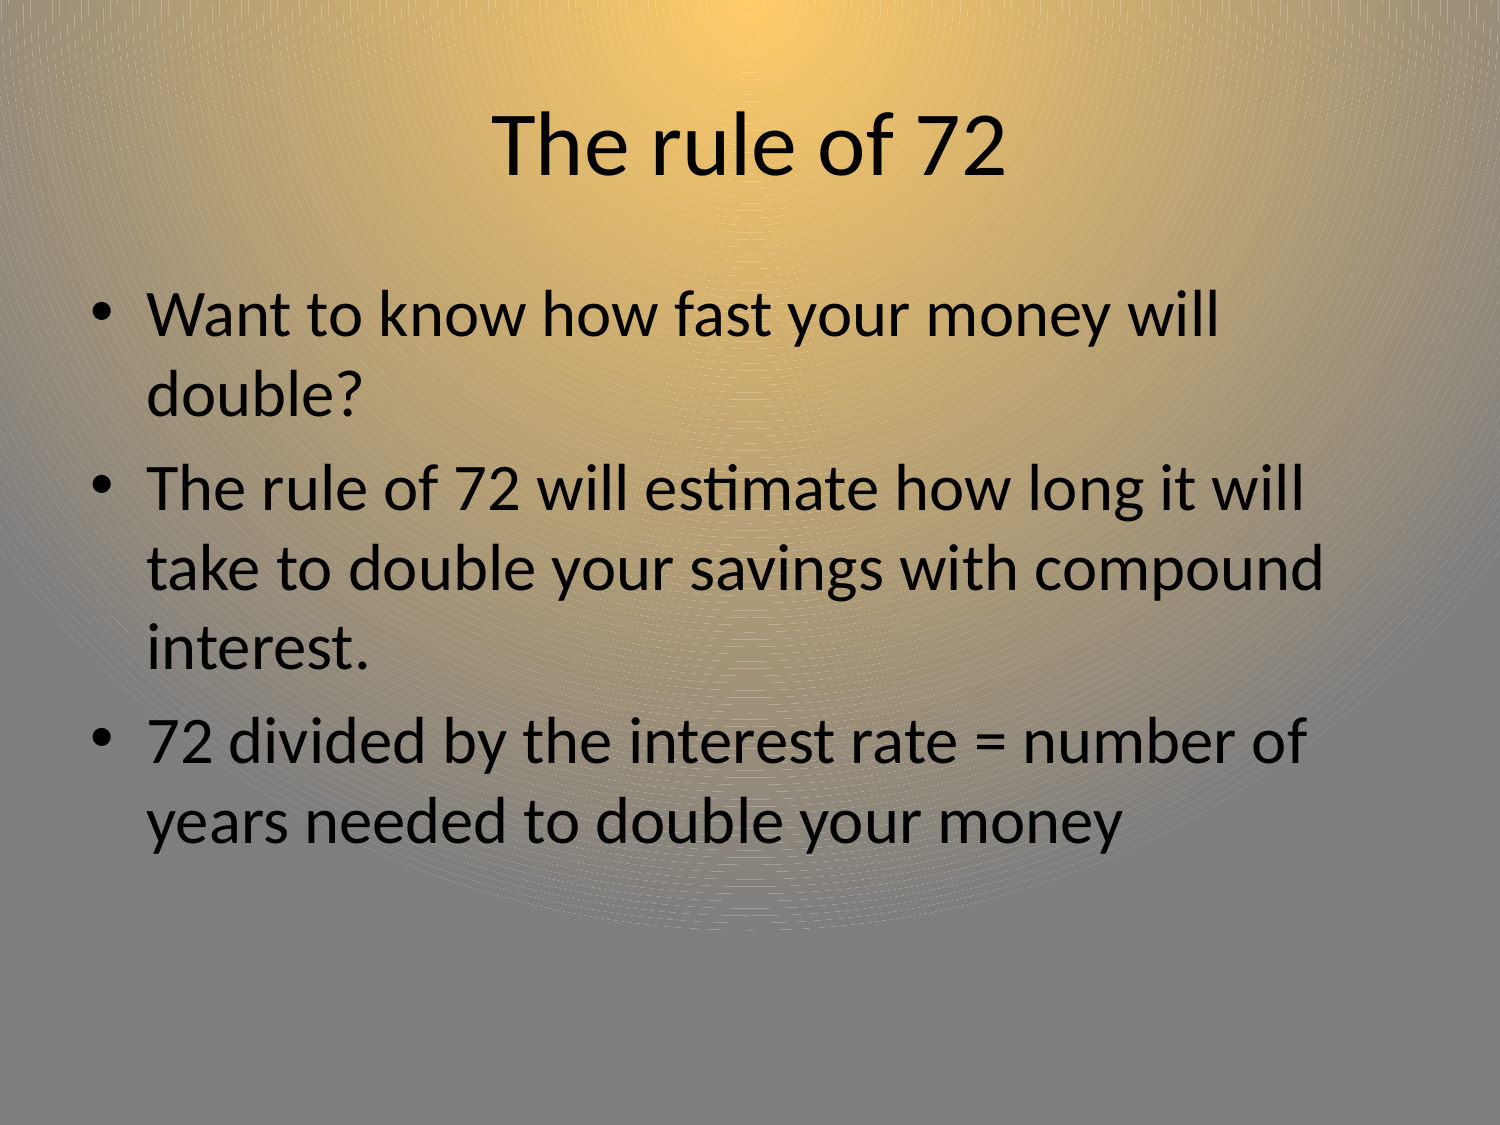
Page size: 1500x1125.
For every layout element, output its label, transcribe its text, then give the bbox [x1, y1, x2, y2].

list Want to know how fast your money will double? The rule of 72 will estimate how long it will take to double your savings with compound interest. 72 divided by the interest rate = number of years needed to double your money [75, 262, 1425, 1005]
title The rule of 72 [75, 45, 1425, 233]
